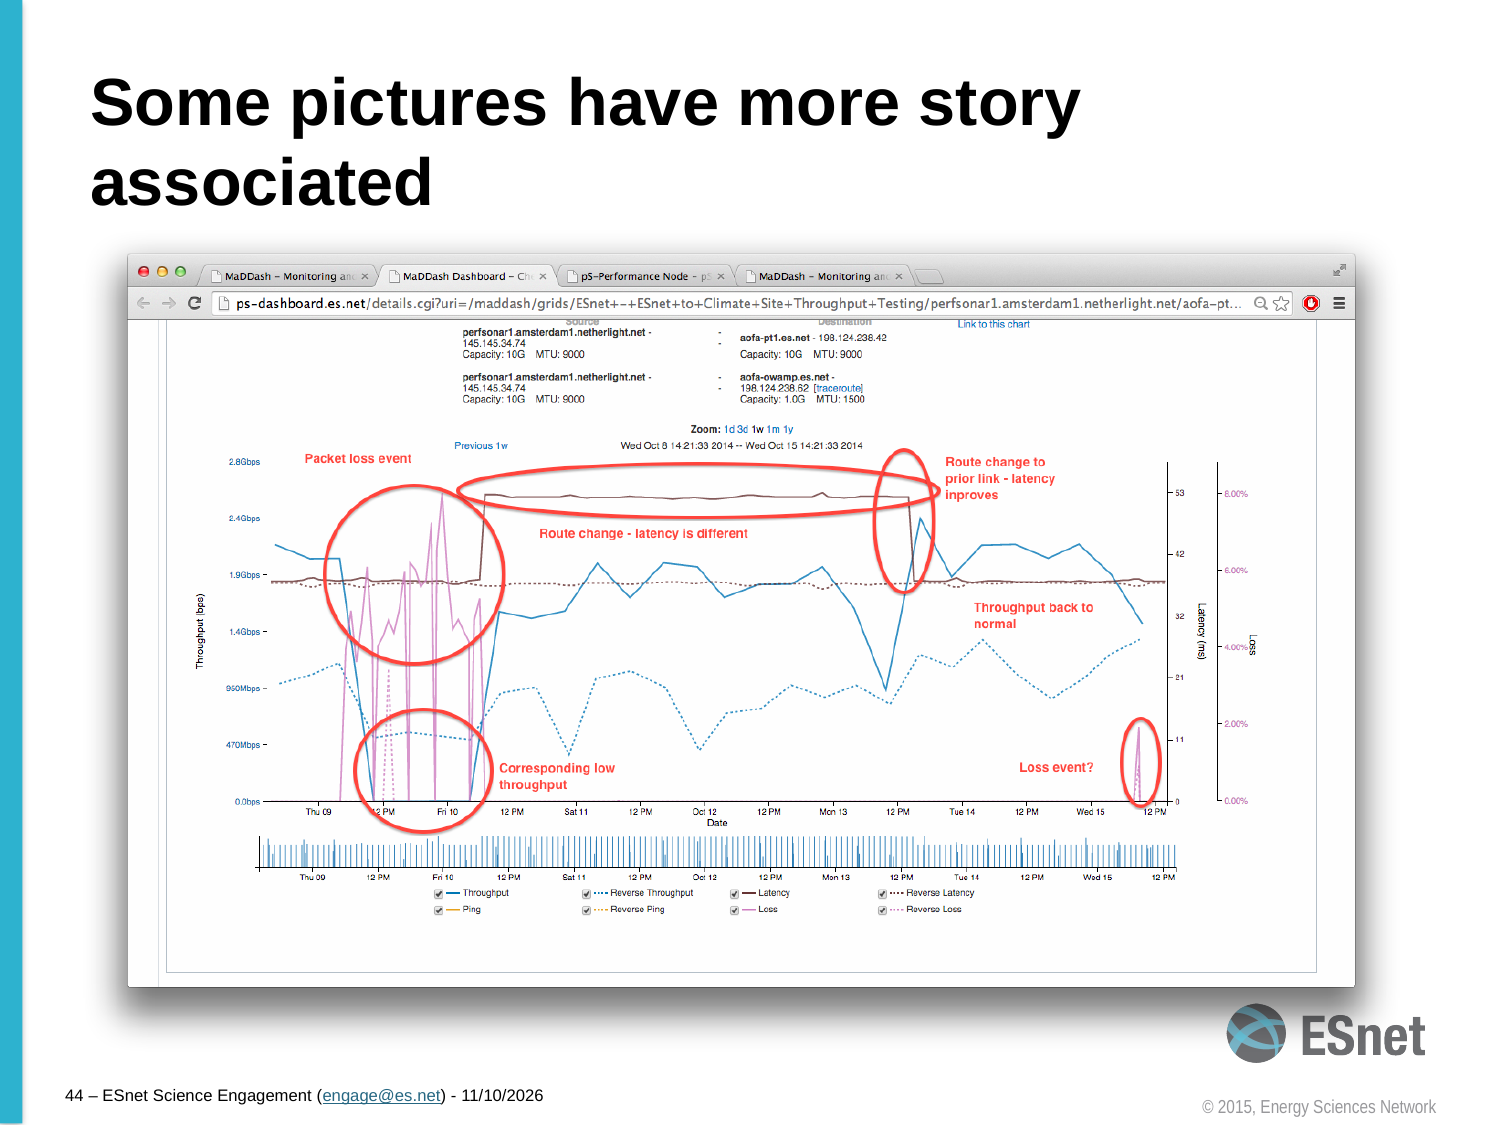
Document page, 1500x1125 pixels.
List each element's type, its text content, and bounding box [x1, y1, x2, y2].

text_box © 2015, Energy Sciences Network [1187, 1095, 1500, 1125]
title Some pictures have more story associated [75, 45, 1450, 233]
picture [74, 222, 1425, 1063]
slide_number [50, 1080, 582, 1110]
